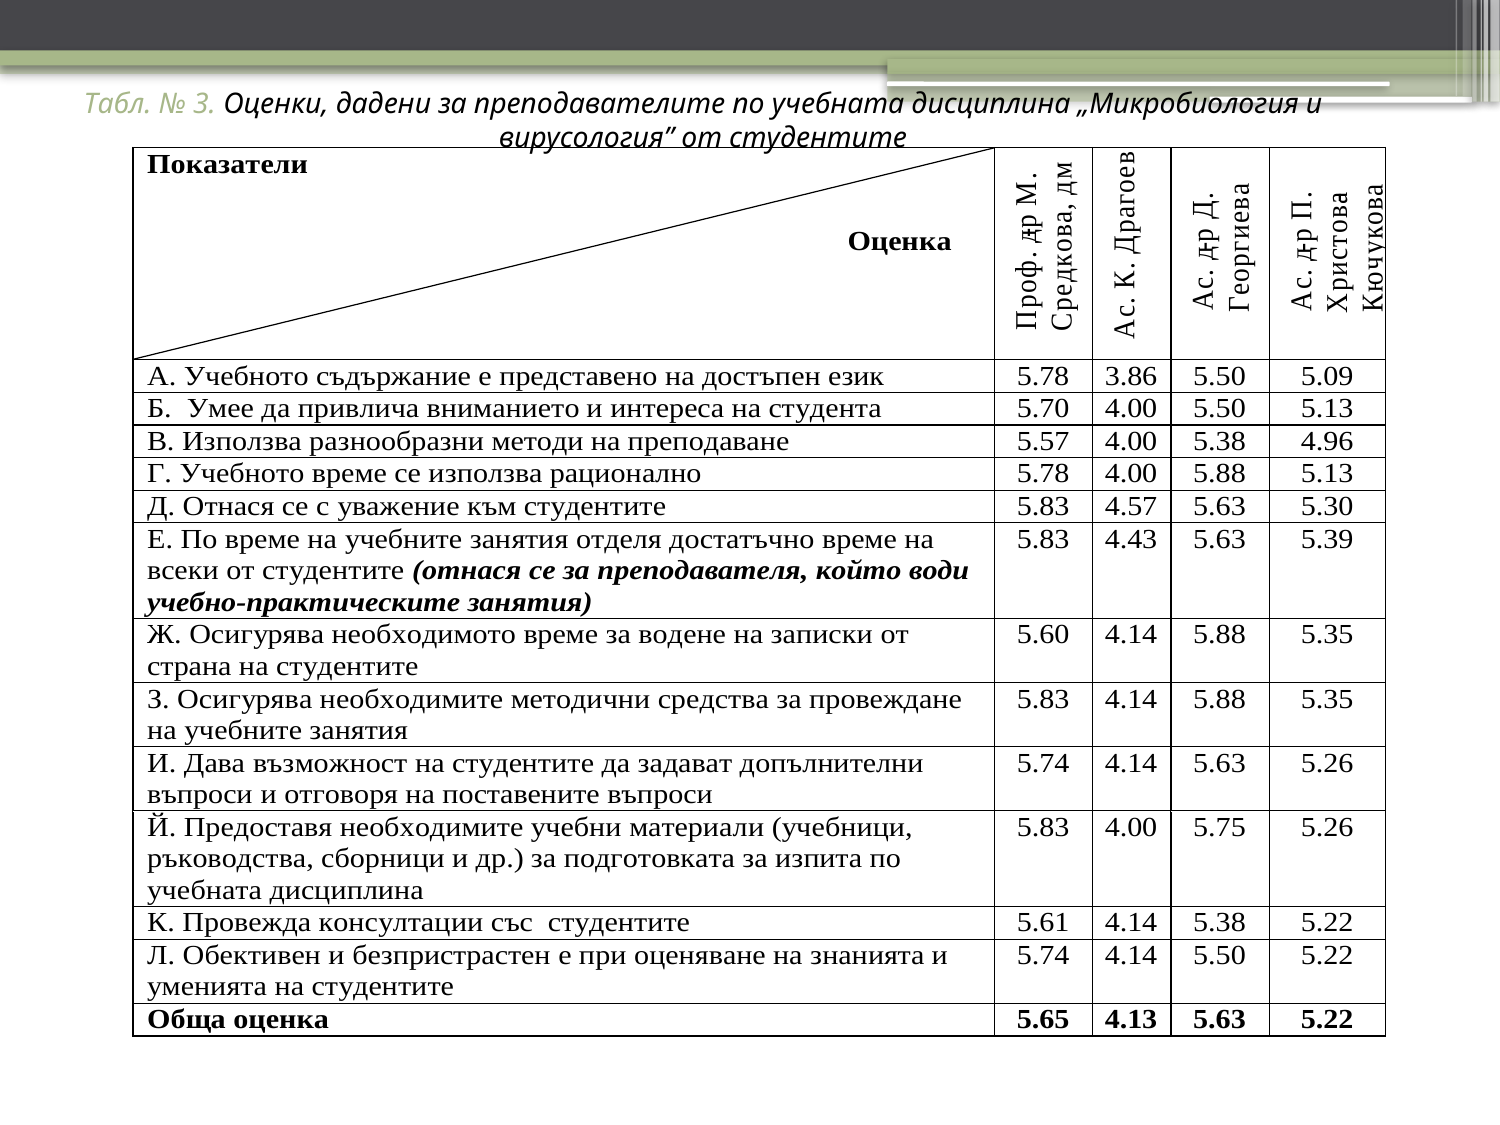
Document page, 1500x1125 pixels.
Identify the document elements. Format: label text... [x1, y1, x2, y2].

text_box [87, 146, 1431, 1077]
title Табл. № 3. Оценки, дадени за преподавателите по учебната дисциплина „Микробиология и вирусология” от студентите [29, 78, 1377, 161]
